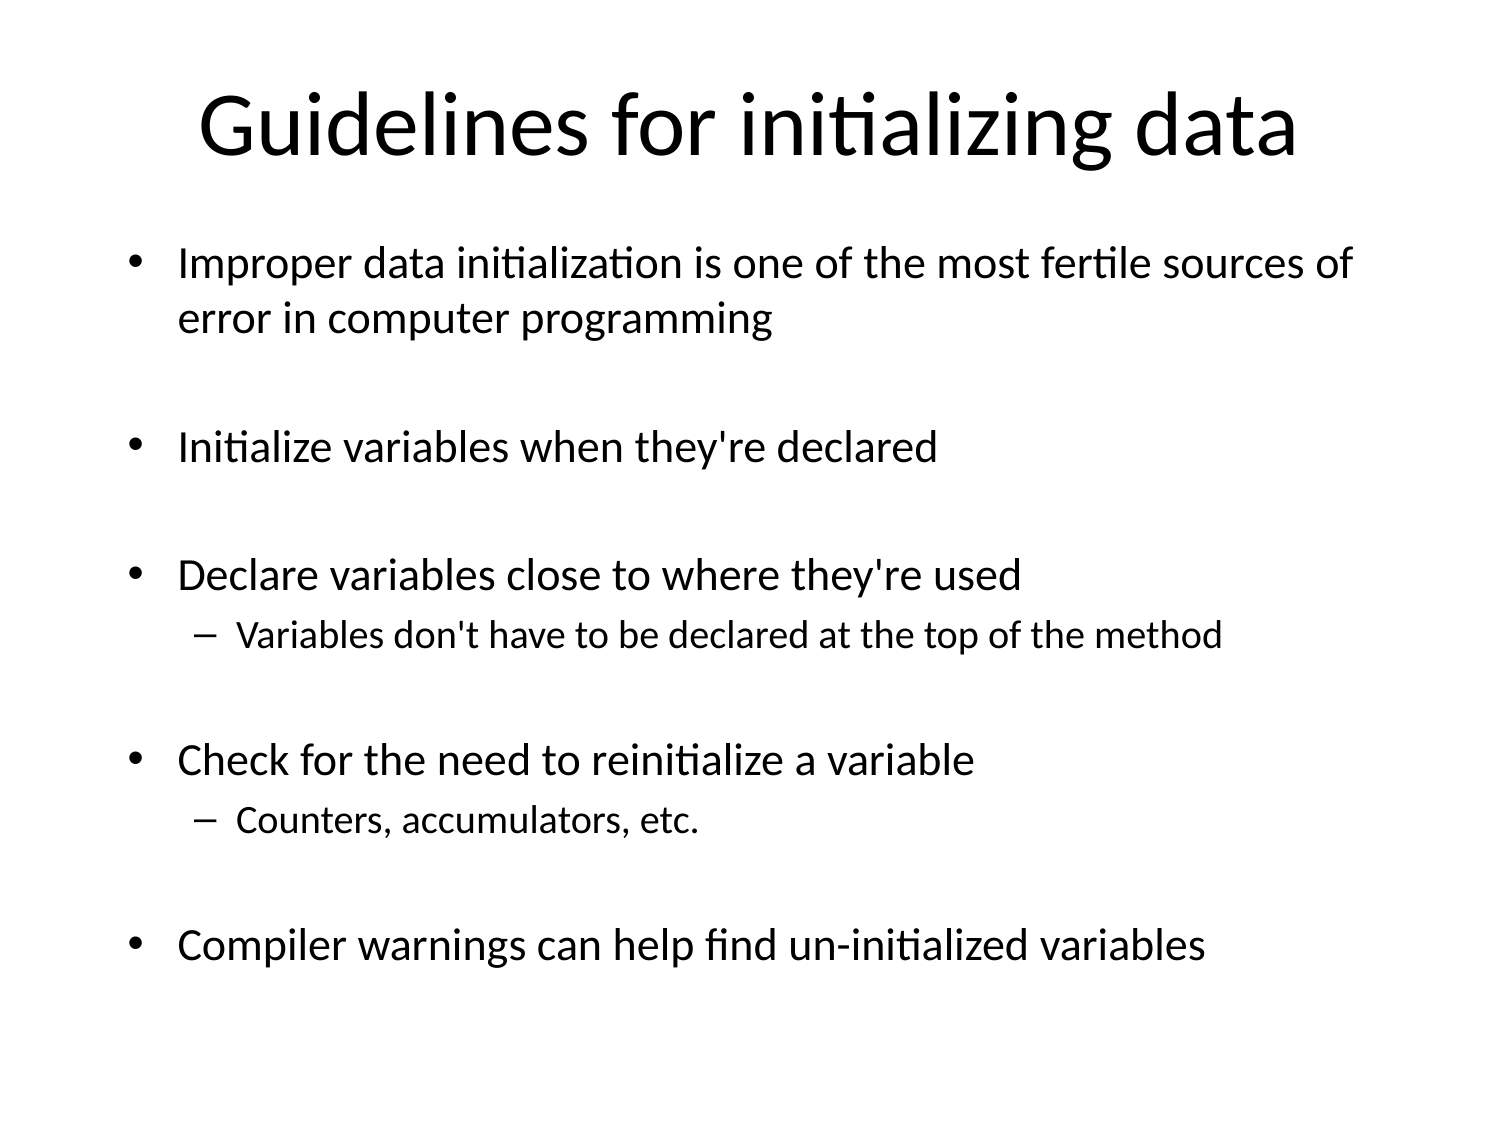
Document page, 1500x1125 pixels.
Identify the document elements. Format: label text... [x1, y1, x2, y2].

list Improper data initialization is one of the most fertile sources of error in computer programming Initialize variables when they're declared Declare variables close to where they're used Variables don't have to be declared at the top of the method Check for the need to reinitialize a variable Counters, accumulators, etc. Compiler warnings can help find un-initialized variables [112, 224, 1438, 988]
title Guidelines for initializing data [112, 24, 1388, 213]
